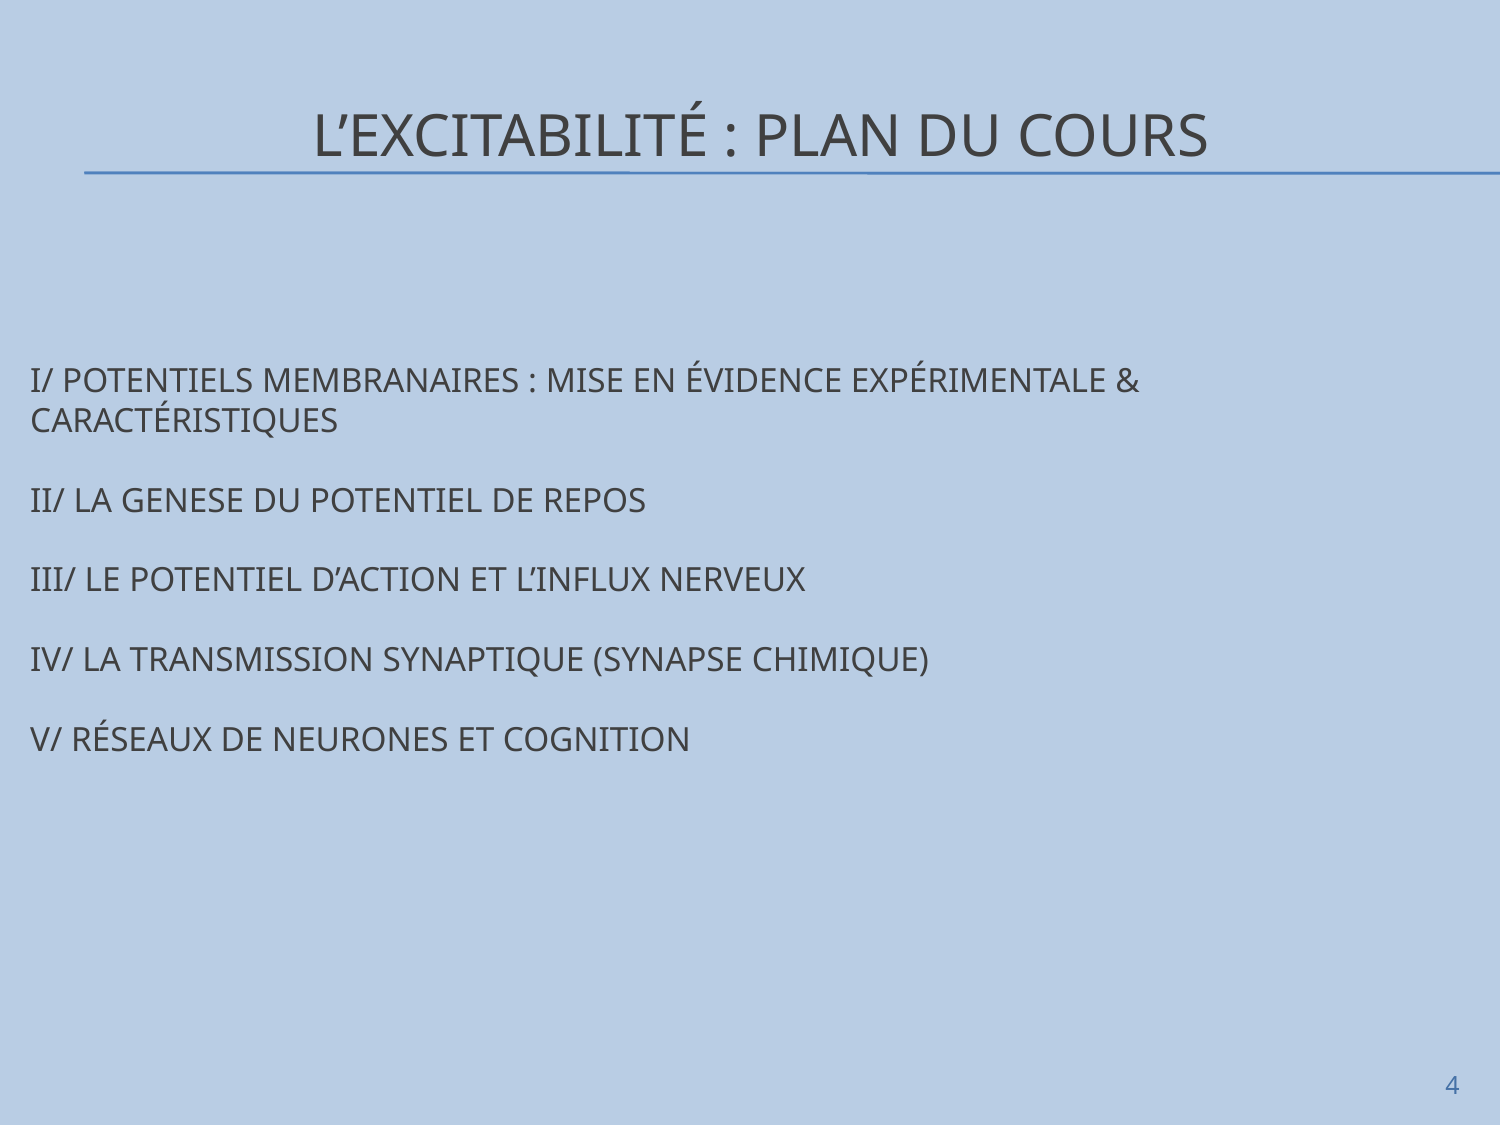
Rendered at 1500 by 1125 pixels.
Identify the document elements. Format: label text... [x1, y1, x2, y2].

title L’excitabilité : PLAN DU COURS [48, 63, 1474, 202]
slide_number 4 [1350, 1061, 1475, 1103]
text_box I/ Potentiels membranaires : mise en évidence expérimentale & caractéristiques II/ la genese du potentiel de repos III/ LE POTENTIEL D’ACTION et l’influx nerveux IV/ LA TRANSMISSION SYNAPTIQUE (SYNAPSE CHIMIQUE) V/ réseaux de neurones et cognition [15, 609, 1441, 748]
text_box [112, 621, 1500, 759]
